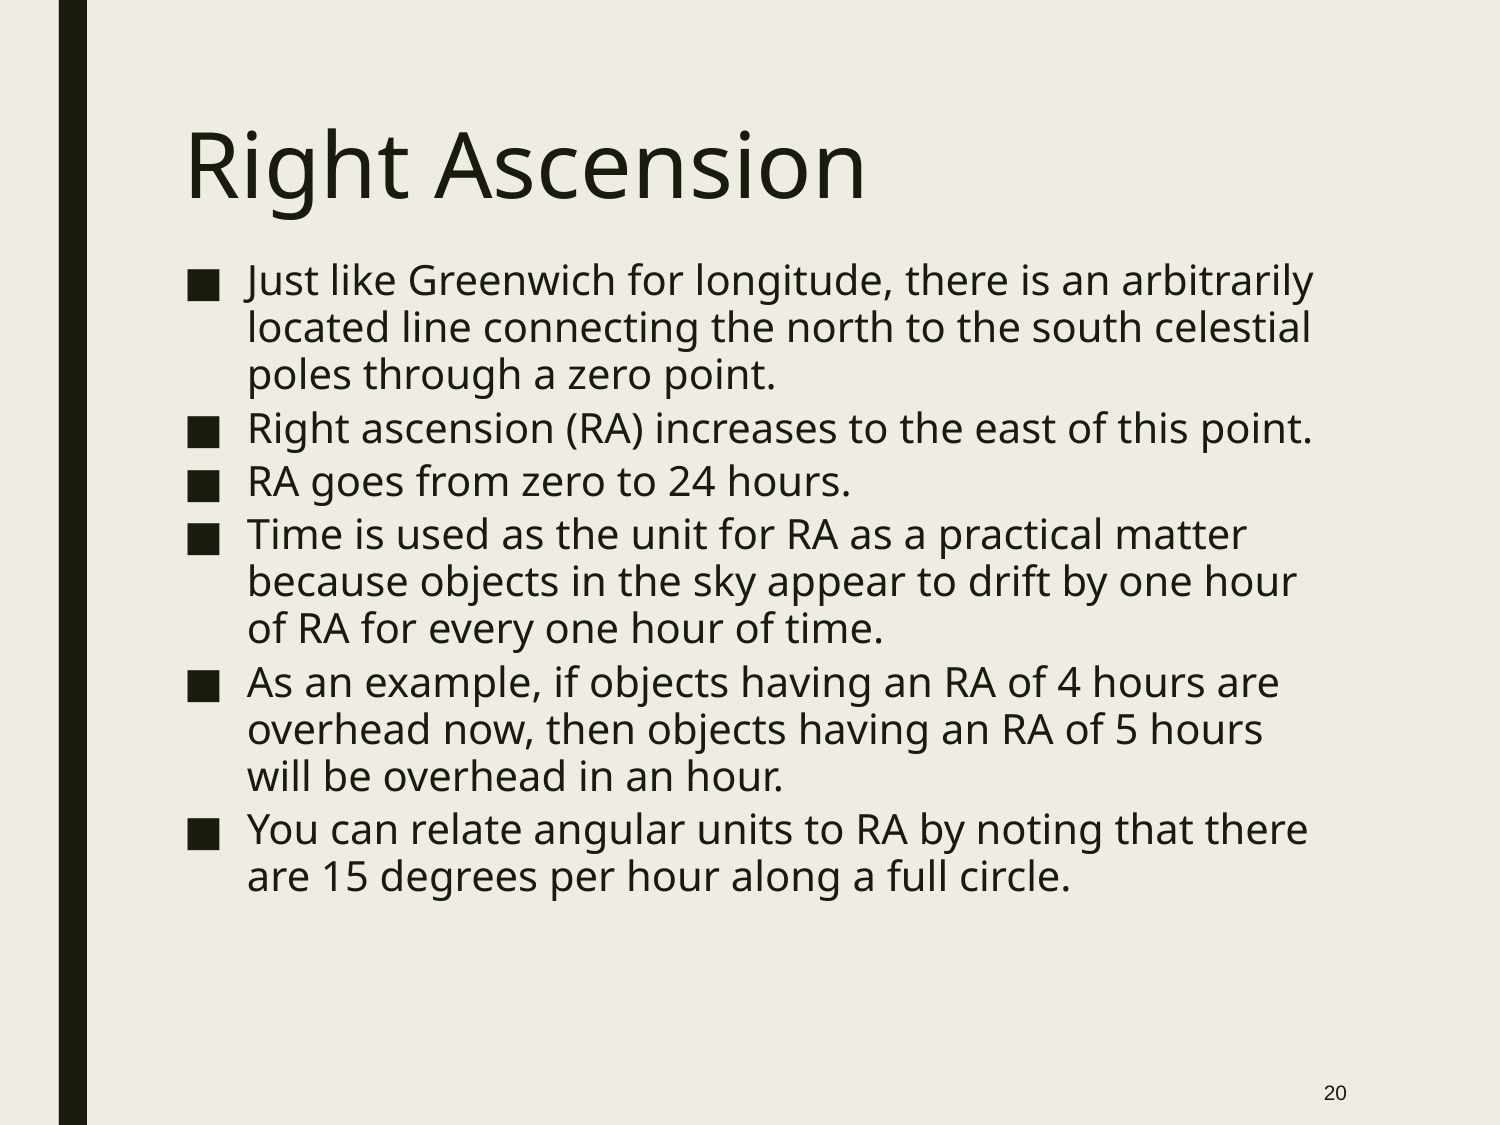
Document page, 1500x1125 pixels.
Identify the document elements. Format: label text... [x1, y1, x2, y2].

list Just like Greenwich for longitude, there is an arbitrarily located line connecting the north to the south celestial poles through a zero point. Right ascension (RA) increases to the east of this point. RA goes from zero to 24 hours. Time is used as the unit for RA as a practical matter because objects in the sky appear to drift by one hour of RA for every one hour of time. As an example, if objects having an RA of 4 hours are overhead now, then objects having an RA of 5 hours will be overhead in an hour. You can relate angular units to RA by noting that there are 15 degrees per hour along a full circle. [168, 250, 1351, 1001]
title Right Ascension [168, 112, 1351, 233]
slide_number 20 [1165, 1058, 1362, 1125]
